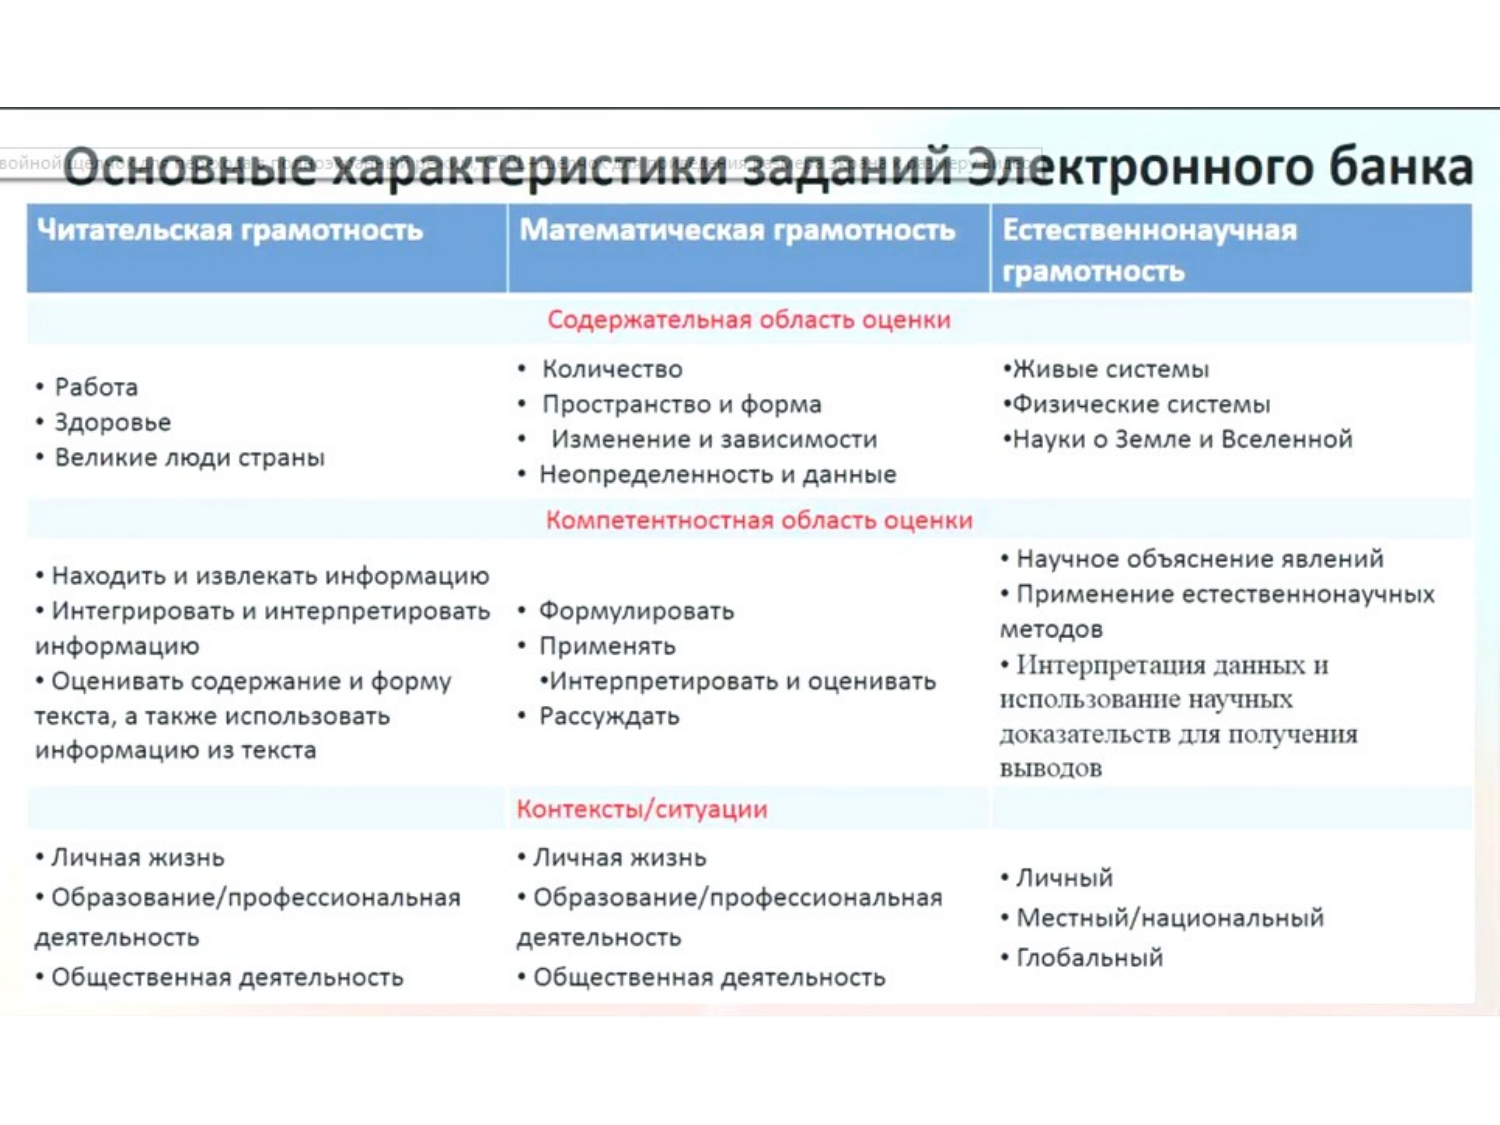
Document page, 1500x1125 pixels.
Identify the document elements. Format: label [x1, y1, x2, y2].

picture [0, 107, 1500, 1018]
